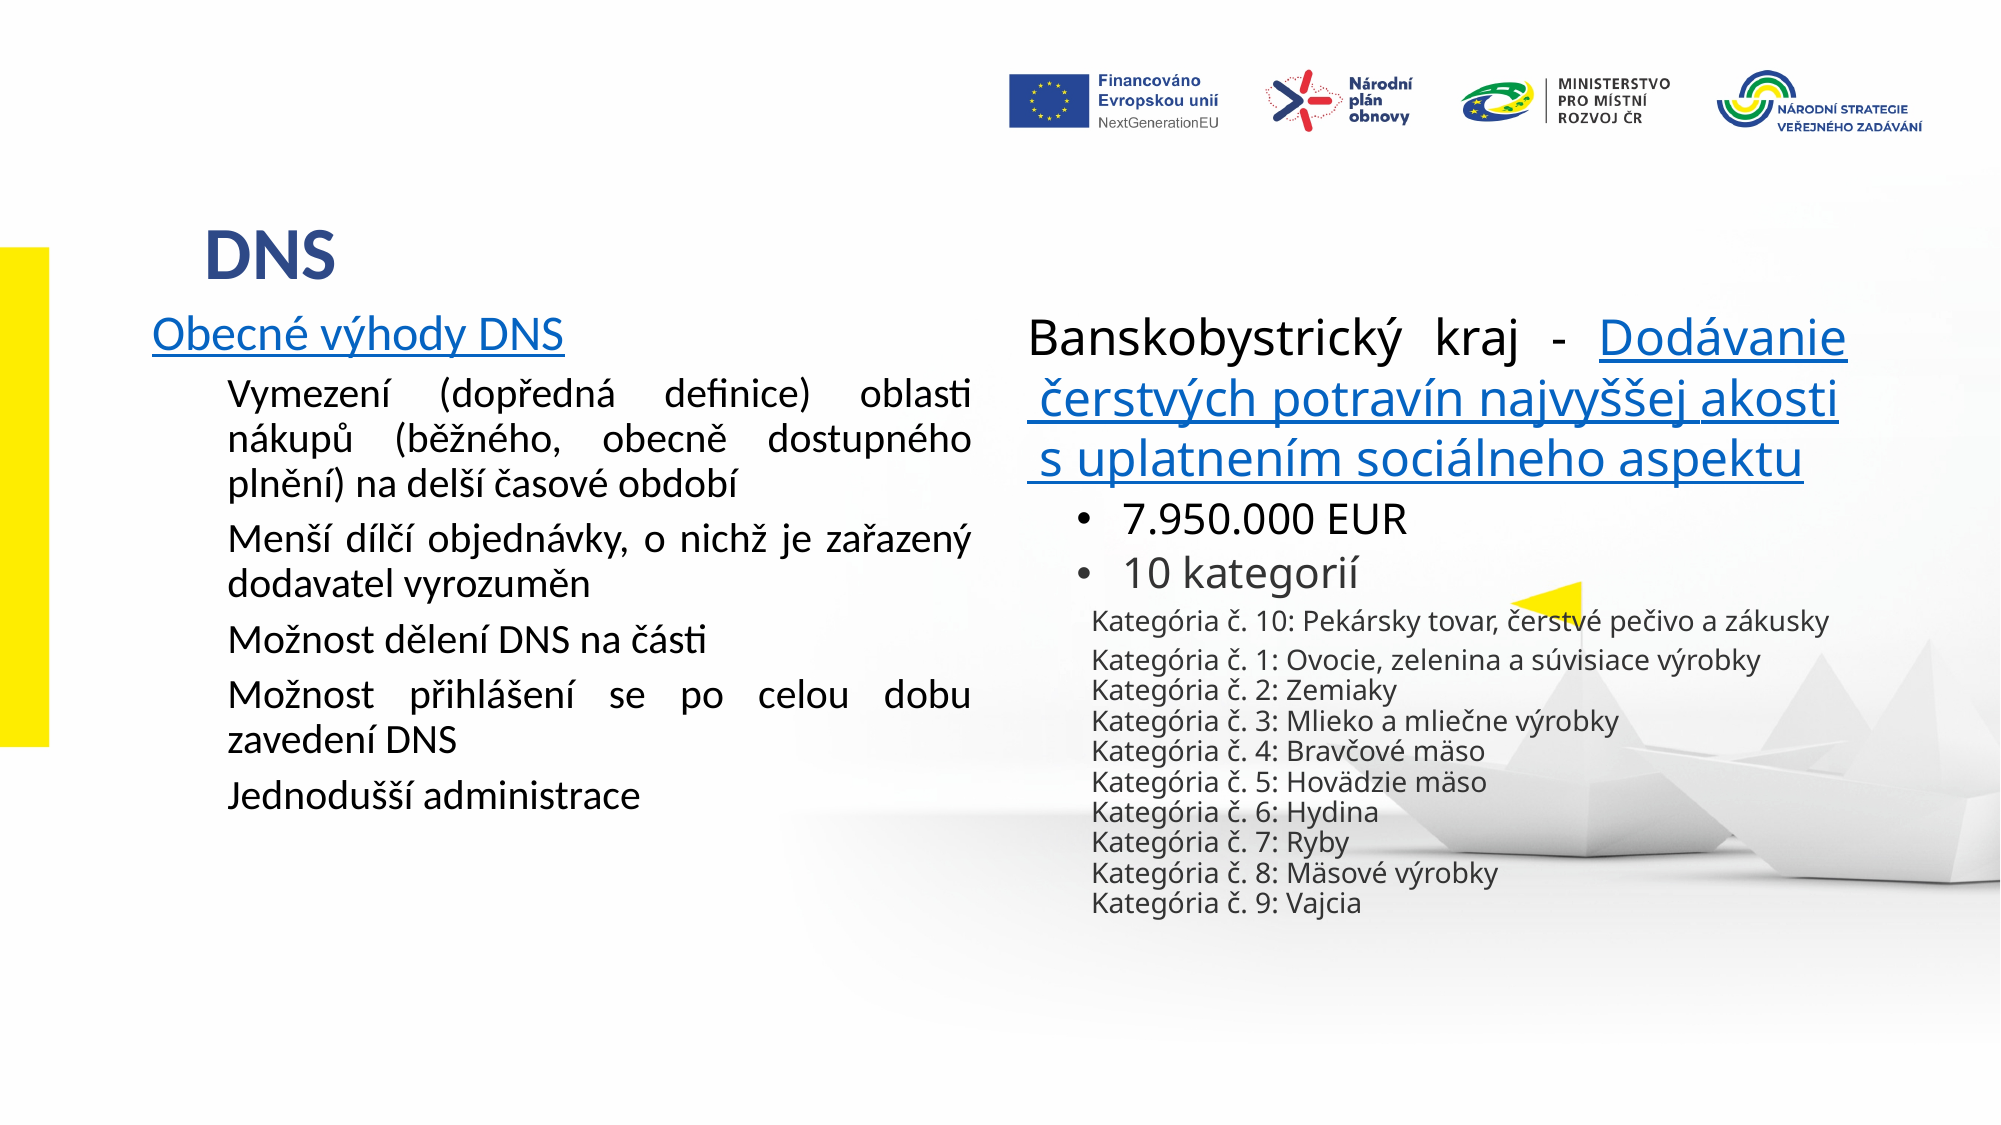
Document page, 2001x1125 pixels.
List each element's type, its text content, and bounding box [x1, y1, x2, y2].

picture [0, 0, 2001, 1125]
text_box DNS [189, 196, 1738, 302]
text_box Obecné výhody DNS Vymezení (dopředná definice) oblasti nákupů (běžného, obecně dostupného plnění) na delší časové období Menší dílčí objednávky, o nichž je zařazený dodavatel vyrozuměn Možnost dělení DNS na části Možnost přihlášení se po celou dobu zavedení DNS Jednodušší administrace [137, 299, 988, 1014]
text_box Banskobystrický kraj - Dodávanie čerstvých potravín najvyššej akosti s uplatnením sociálneho aspektu 7.950.000 EUR 10 kategorií Kategória č. 10: Pekársky tovar, čerstvé pečivo a zákusky Kategória č. 1: Ovocie, zelenina a súvisiace výrobky Kategória č. 2: Zemiaky Kategória č. 3: Mlieko a mliečne výrobky Kategória č. 4: Bravčové mäso Kategória č. 5: Hovädzie mäso Kategória č. 6: Hydina Kategória č. 7: Ryby Kategória č. 8: Mäsové výrobky Kategória č. 9: Vajcia [1012, 299, 1863, 1014]
